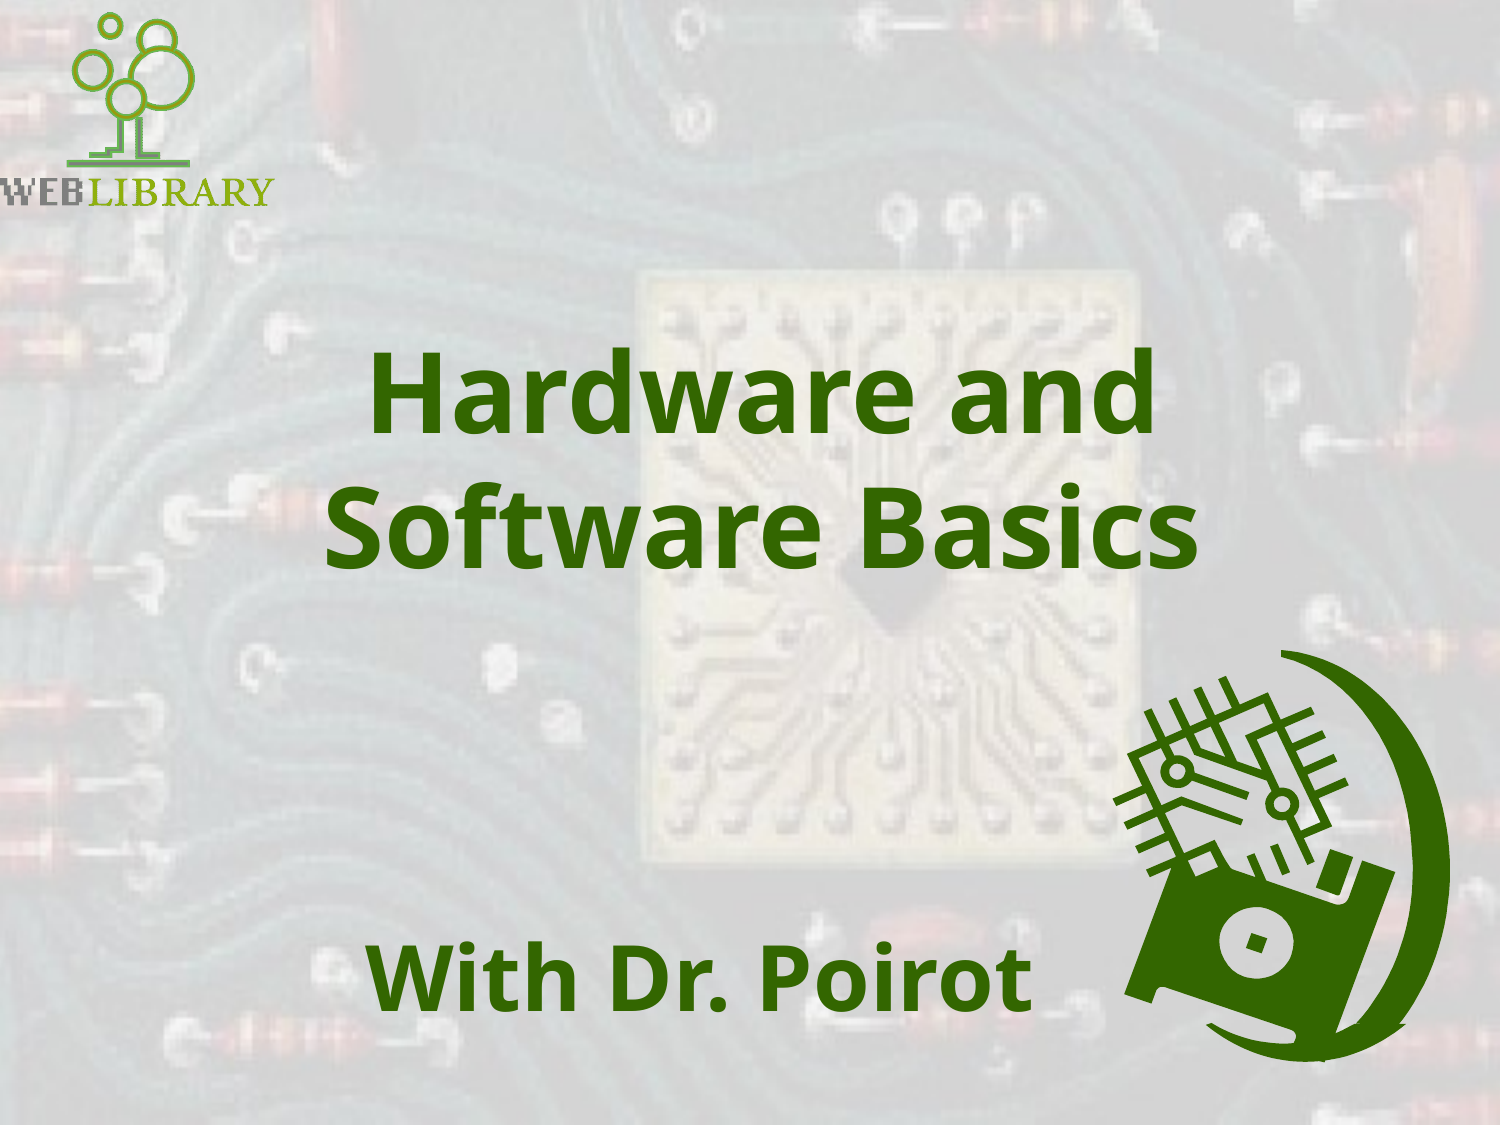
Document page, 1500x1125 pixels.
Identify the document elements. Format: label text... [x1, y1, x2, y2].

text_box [1112, 649, 1451, 1063]
subtitle With Dr. Poirot [174, 912, 1225, 1125]
title Hardware and Software Basics [125, 324, 1400, 588]
picture [0, 0, 1500, 1125]
